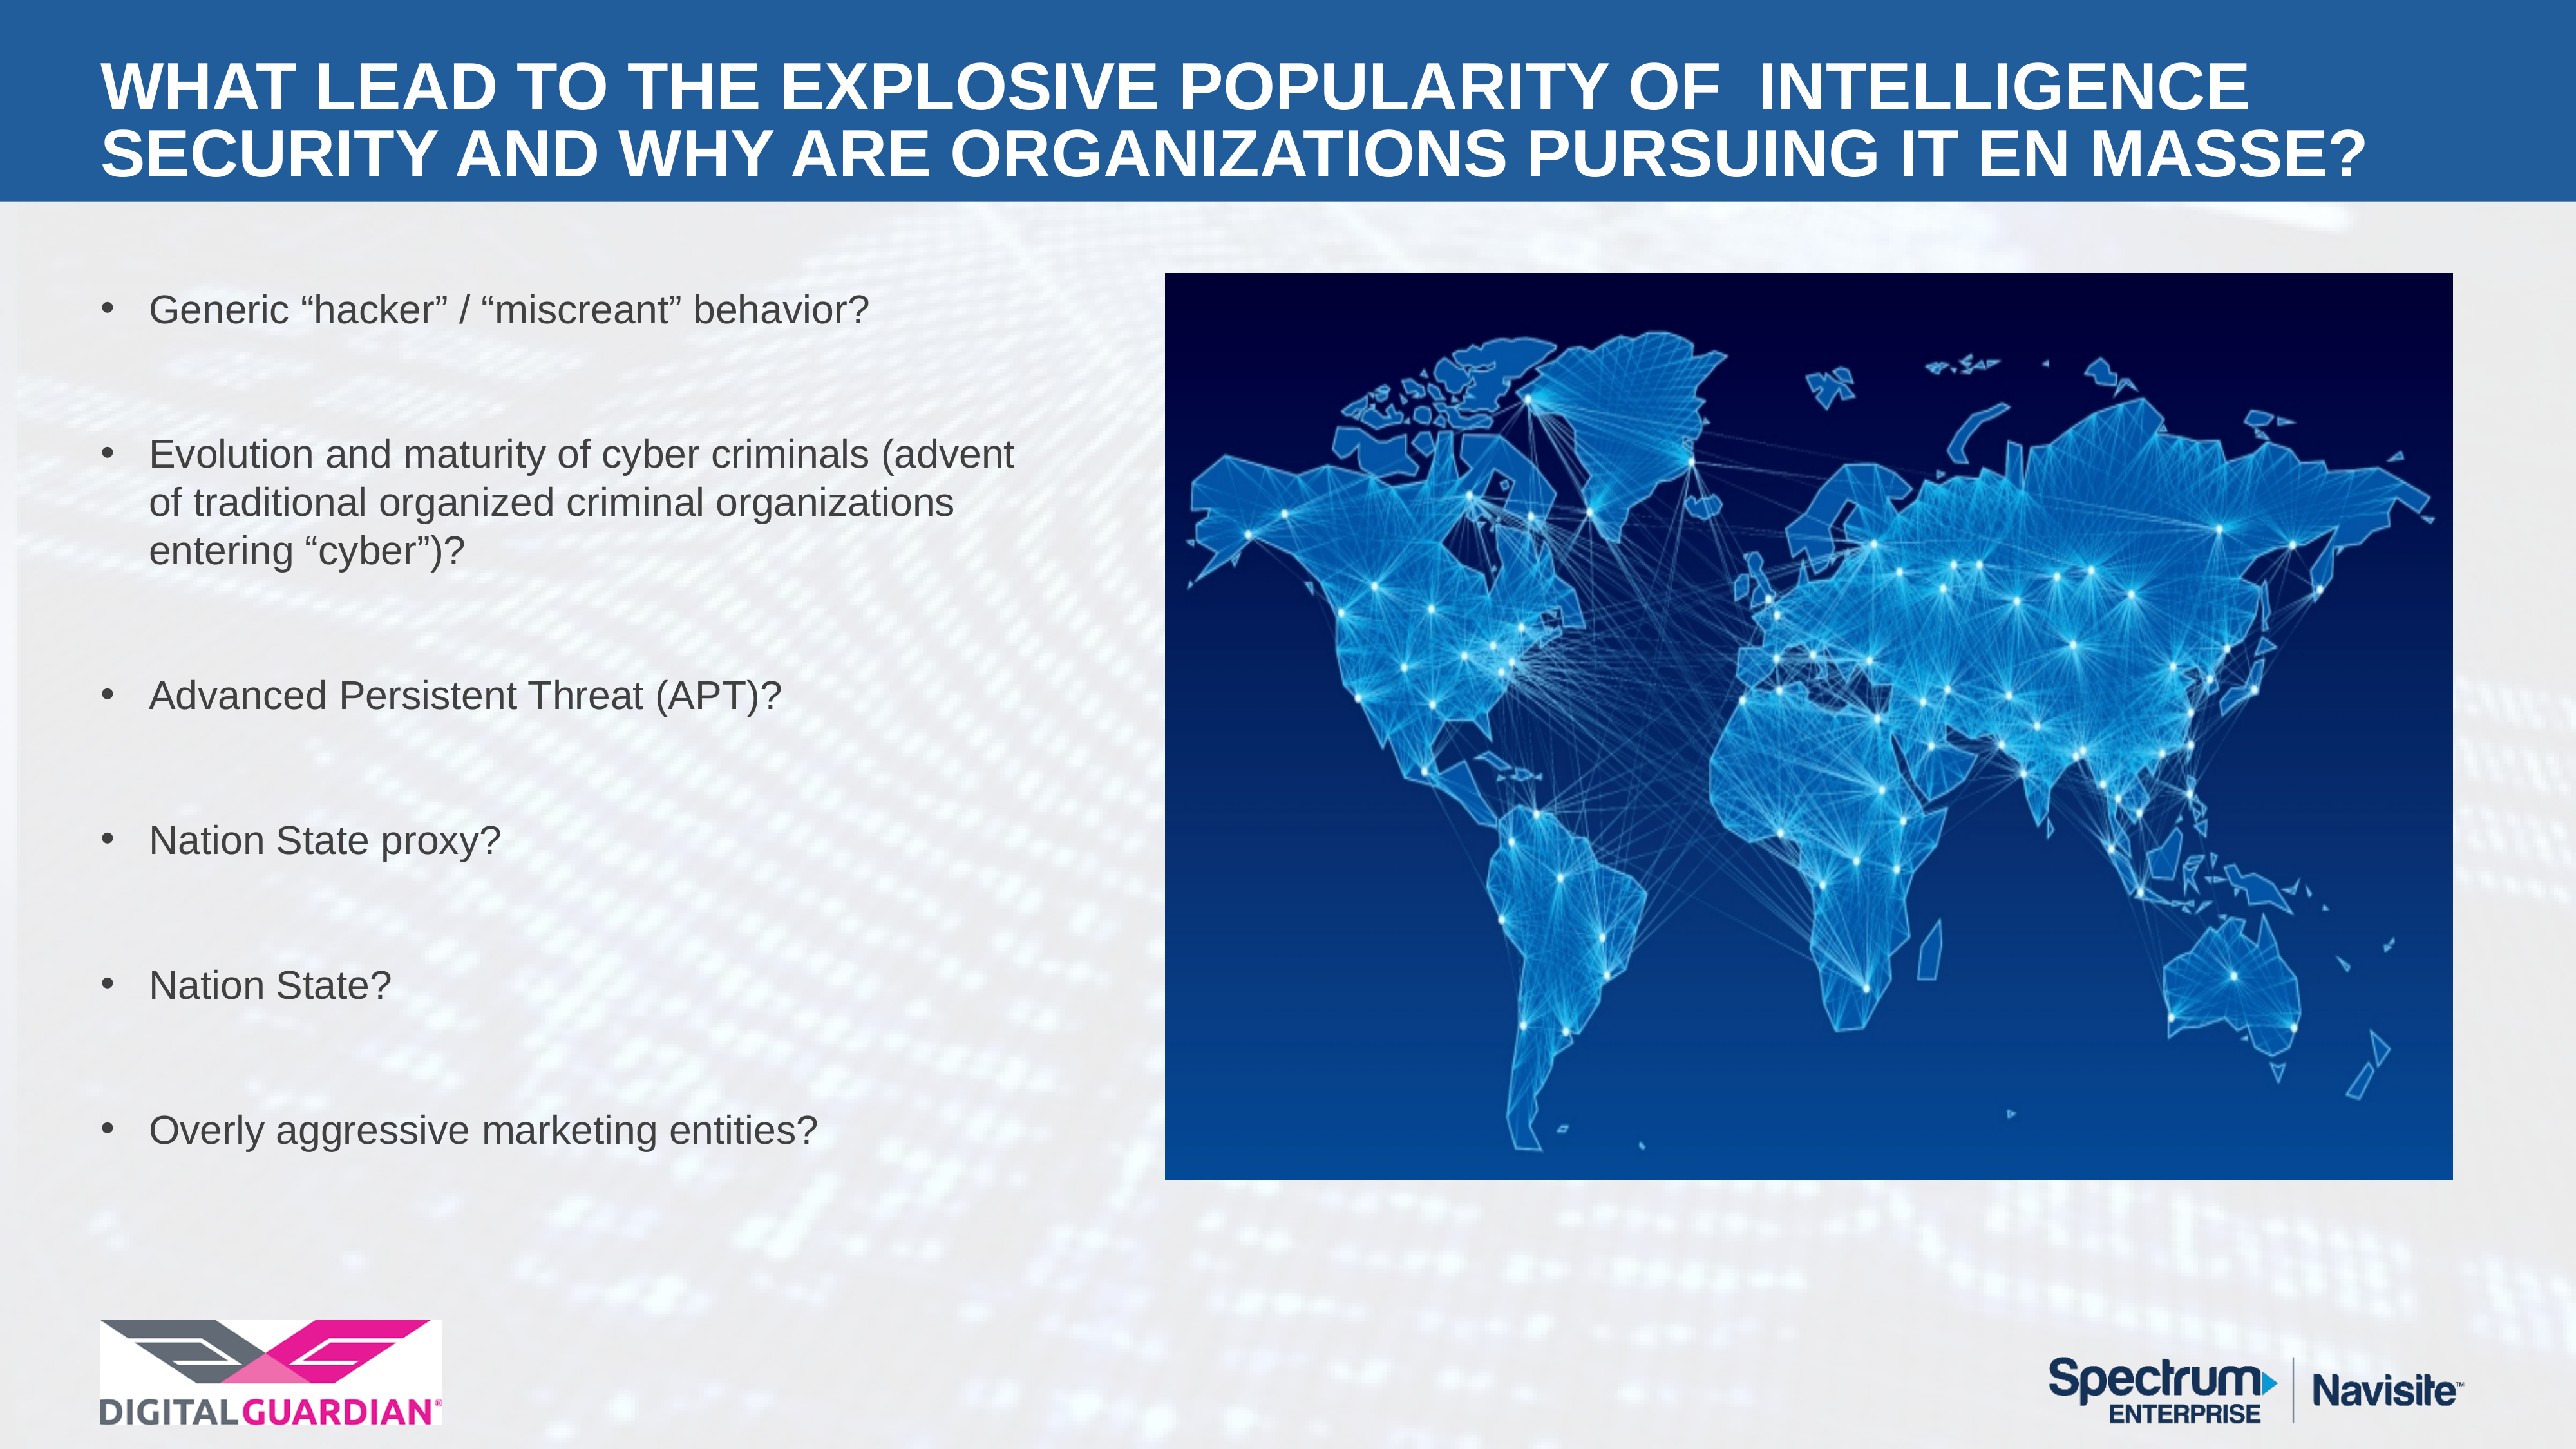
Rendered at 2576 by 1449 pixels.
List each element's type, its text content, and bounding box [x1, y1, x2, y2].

picture [100, 1320, 442, 1425]
picture [1165, 273, 2453, 1180]
title What Lead to the Explosive Popularity of Intelligence Security and Why are Organizations Pursuing it en masse? [100, 55, 2476, 157]
list Generic “hacker” / “miscreant” behavior? Evolution and maturity of cyber criminals (advent of traditional organized criminal organizations entering “cyber”)? Advanced Persistent Threat (APT)? Nation State proxy? Nation State? Overly aggressive marketing entities? [100, 234, 1041, 1288]
picture [2044, 1355, 2469, 1426]
